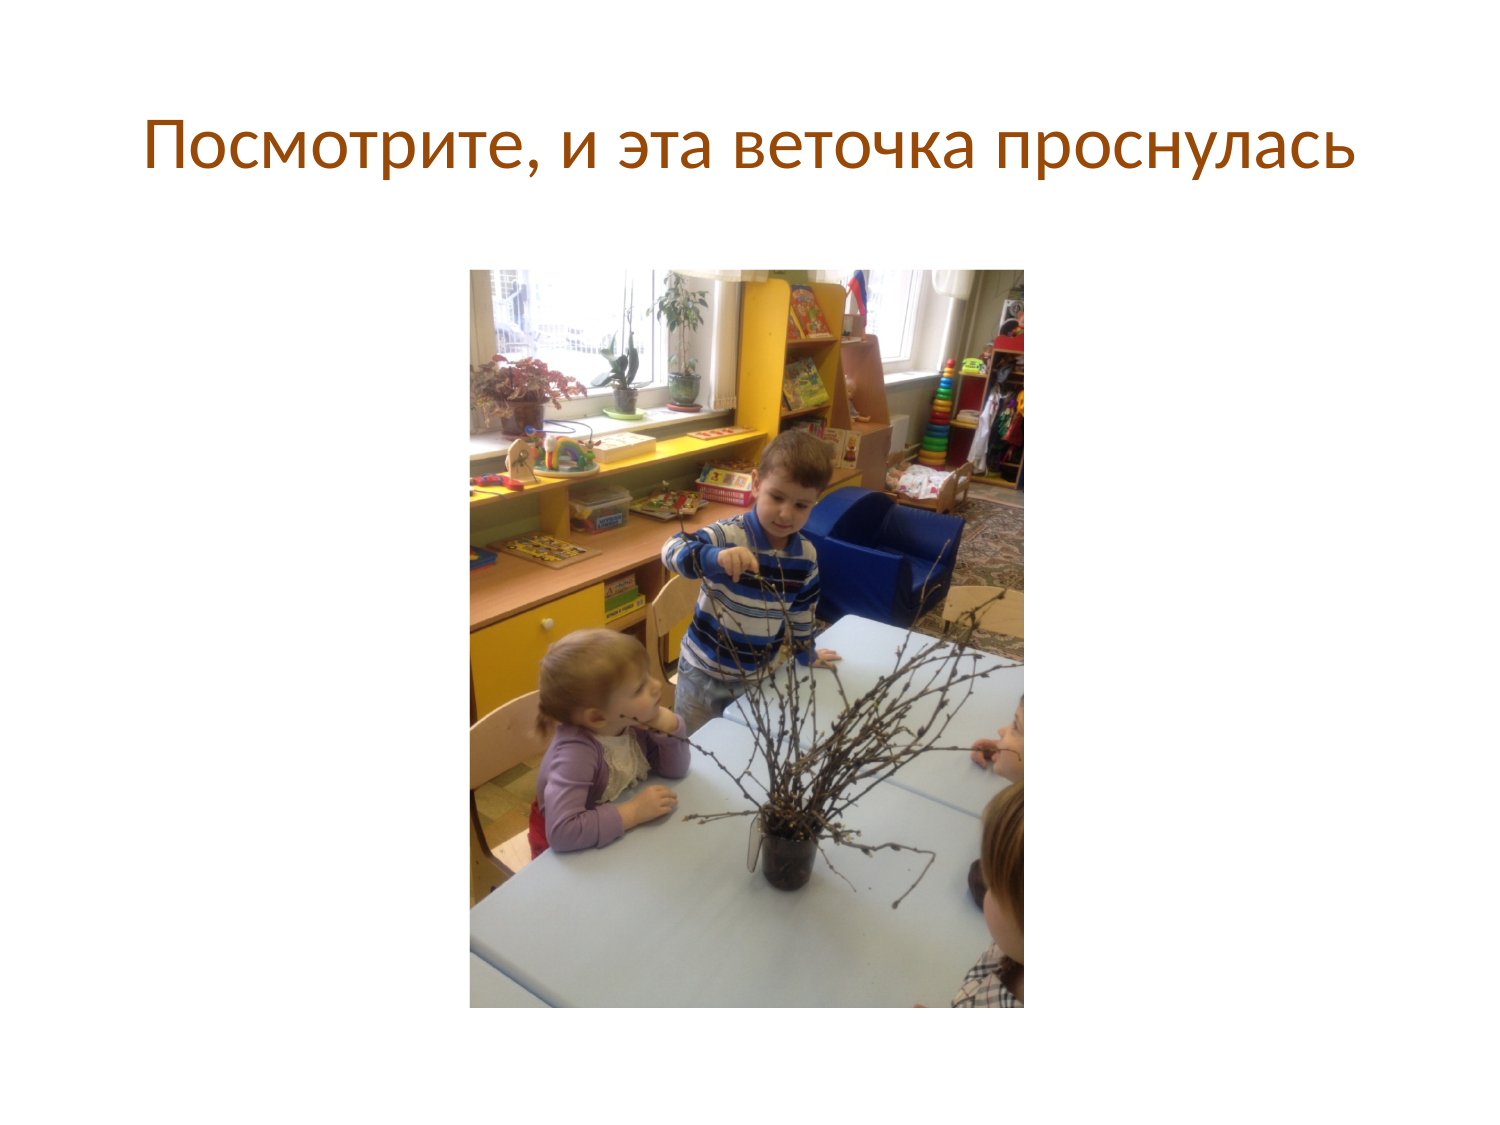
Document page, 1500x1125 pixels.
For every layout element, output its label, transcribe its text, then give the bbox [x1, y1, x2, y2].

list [376, 361, 1116, 916]
title Посмотрите, и эта веточка проснулась [75, 45, 1425, 233]
picture [470, 916, 1024, 1007]
picture [470, 270, 1024, 361]
